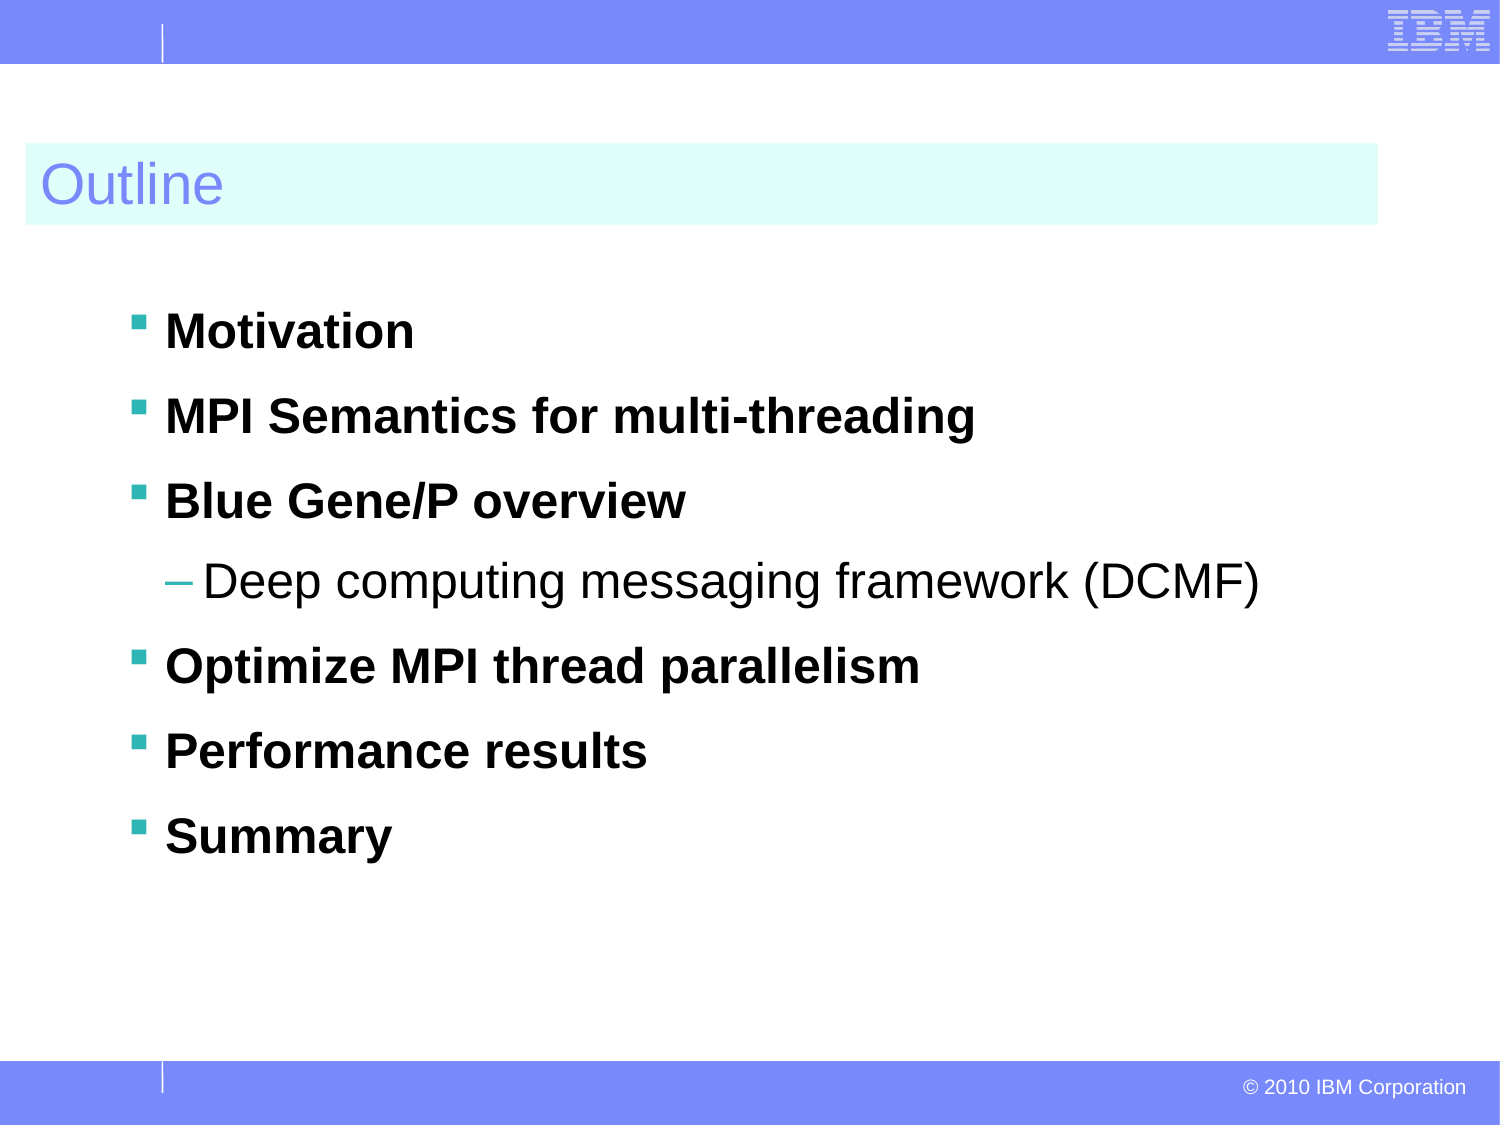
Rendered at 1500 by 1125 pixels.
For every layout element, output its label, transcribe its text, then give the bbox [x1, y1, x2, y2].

title Outline [25, 142, 1378, 225]
picture [1388, 10, 1491, 51]
list Motivation MPI Semantics for multi-threading Blue Gene/P overview Deep computing messaging framework (DCMF) Optimize MPI thread parallelism Performance results Summary [112, 291, 1388, 932]
